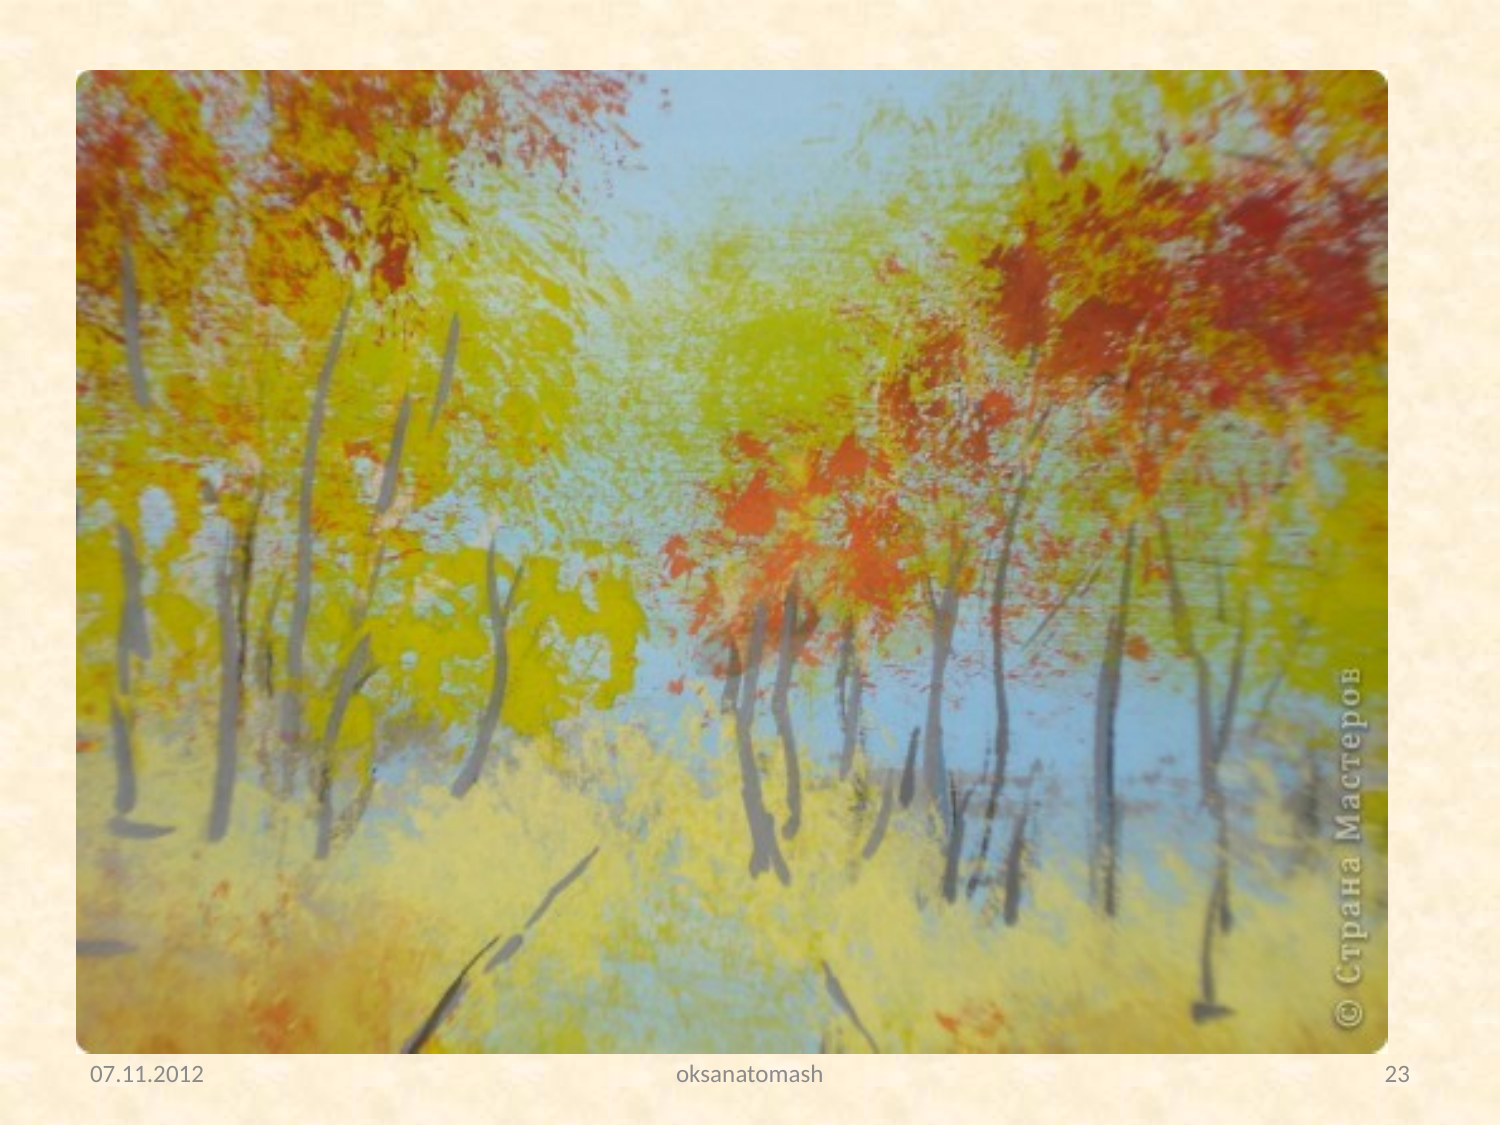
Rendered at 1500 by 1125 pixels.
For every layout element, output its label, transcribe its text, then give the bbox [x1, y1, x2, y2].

slide_number 23 [1074, 1042, 1425, 1103]
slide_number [75, 1062, 425, 1103]
picture [0, 0, 1500, 1125]
footer oksanatomash [512, 1063, 988, 1103]
